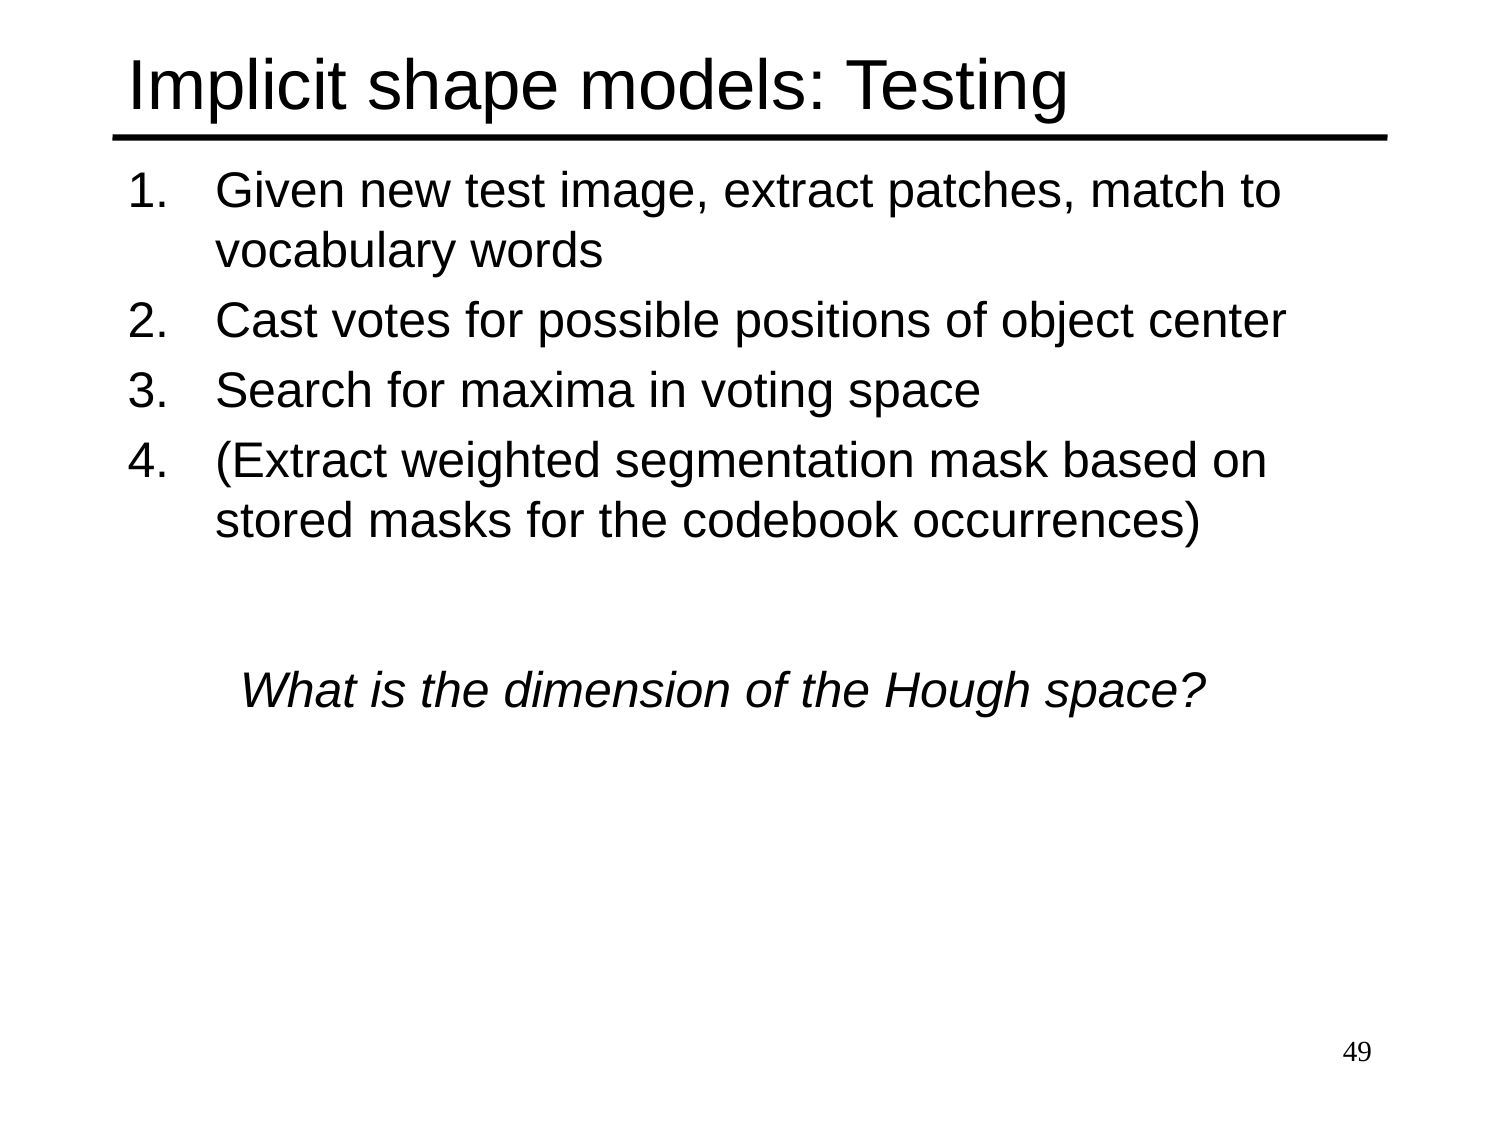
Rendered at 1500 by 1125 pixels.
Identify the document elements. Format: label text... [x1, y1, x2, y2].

title Implicit shape models: Testing [112, 12, 1388, 149]
text_box What is the dimension of the Hough space? [225, 649, 1325, 725]
list Given new test image, extract patches, match to vocabulary words Cast votes for possible positions of object center Search for maxima in voting space (Extract weighted segmentation mask based on stored masks for the codebook occurrences) [112, 149, 1388, 626]
slide_number 49 [1074, 1024, 1388, 1101]
